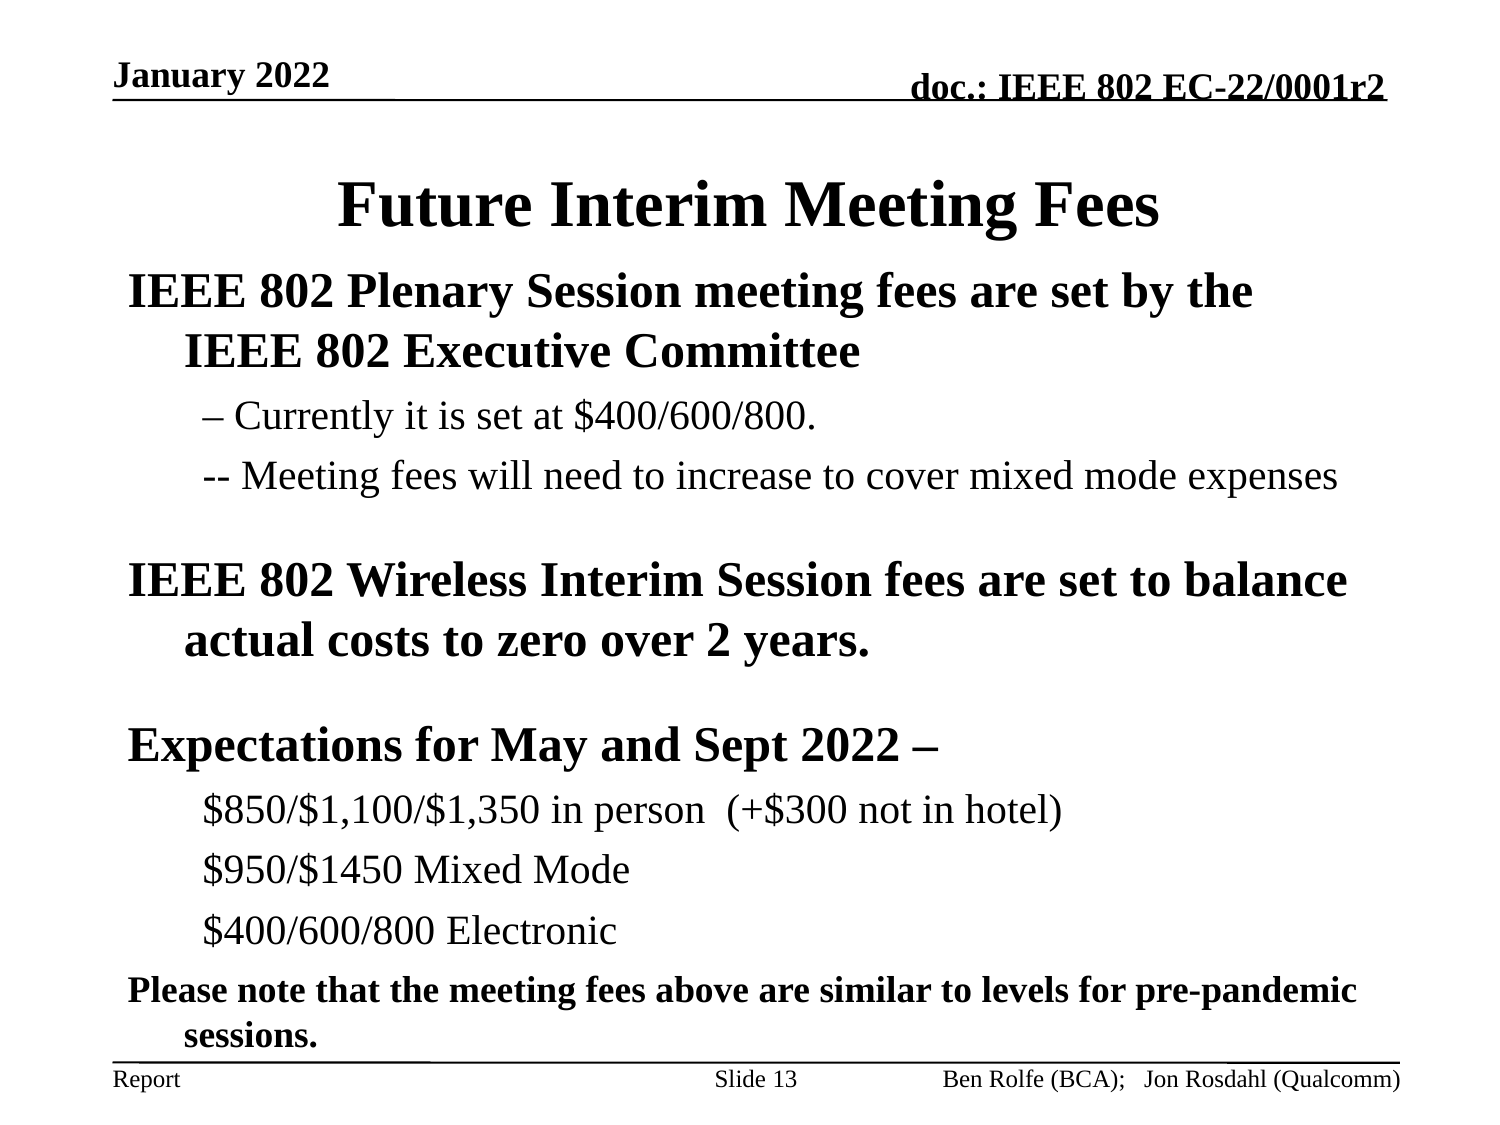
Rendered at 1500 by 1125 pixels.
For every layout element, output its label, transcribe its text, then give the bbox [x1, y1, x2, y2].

footer Ben Rolfe (BCA); Jon Rosdahl (Qualcomm) [878, 1061, 1402, 1093]
title Future Interim Meeting Fees [112, 112, 1388, 249]
slide_number Slide 13 [712, 1061, 800, 1123]
list IEEE 802 Plenary Session meeting fees are set by the IEEE 802 Executive Committee – Currently it is set at $400/600/800. -- Meeting fees will need to increase to cover mixed mode expenses IEEE 802 Wireless Interim Session fees are set to balance actual costs to zero over 2 years. Expectations for May and Sept 2022 – $850/$1,100/$1,350 in person (+$300 not in hotel) $950/$1450 Mixed Mode $400/600/800 Electronic Please note that the meeting fees above are similar to levels for pre-pandemic sessions. [112, 249, 1388, 1063]
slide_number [112, 49, 421, 95]
